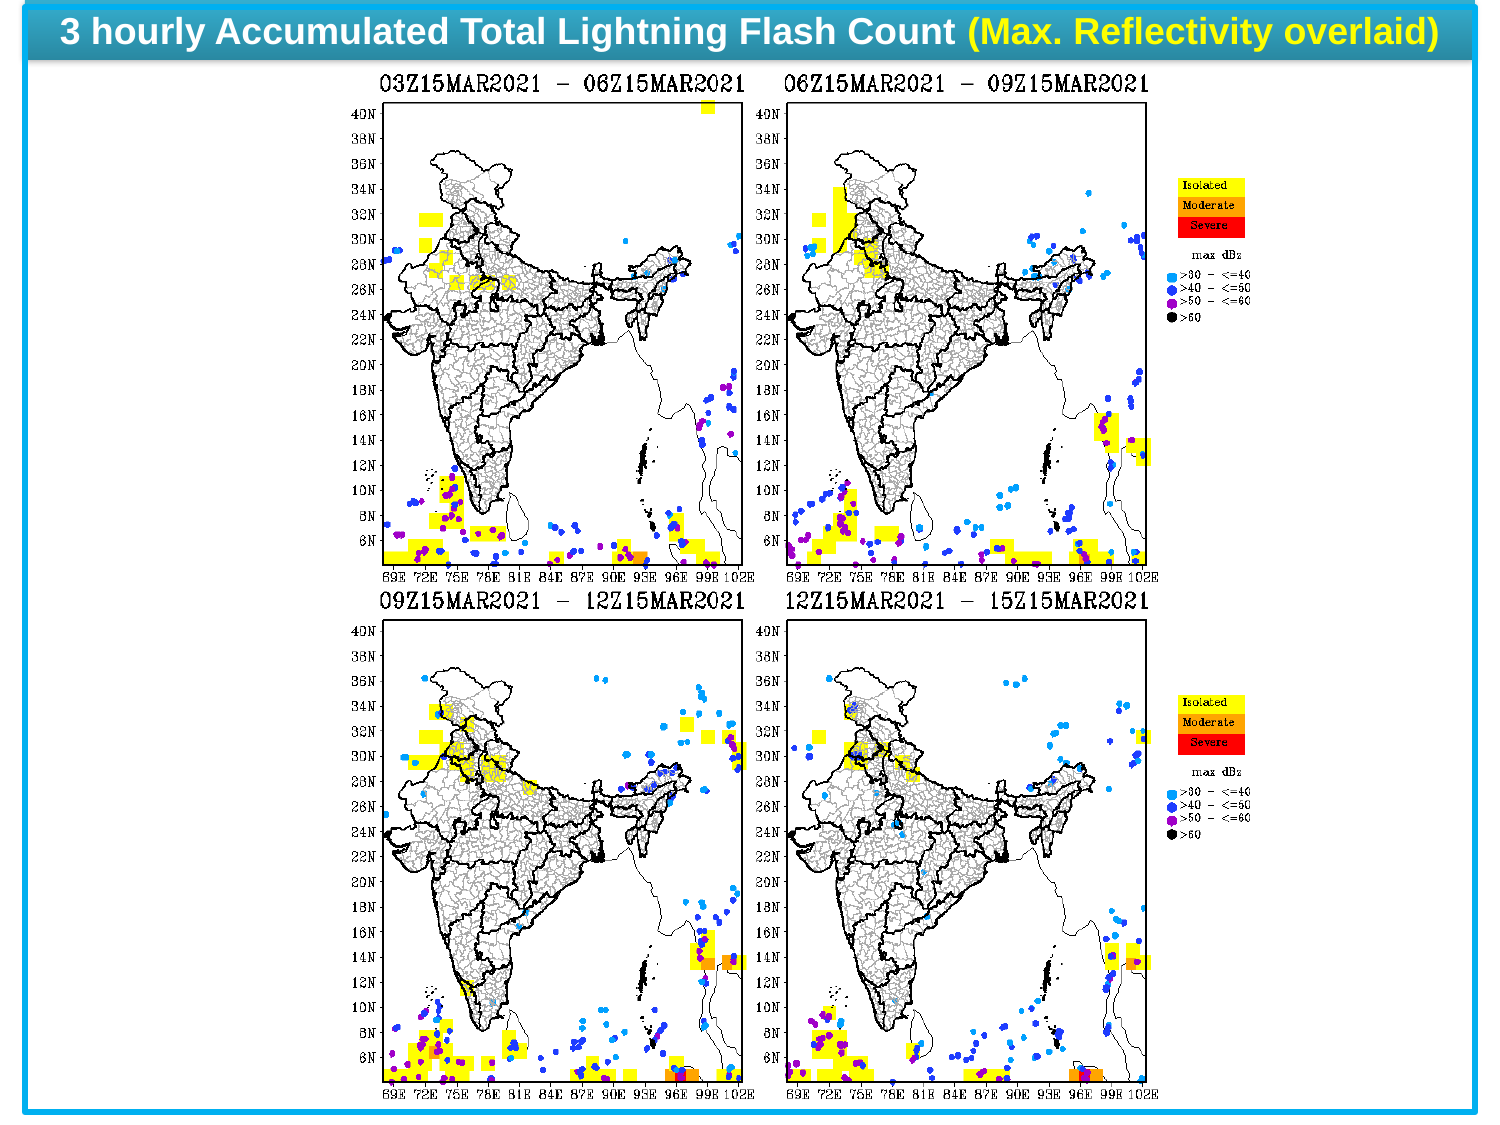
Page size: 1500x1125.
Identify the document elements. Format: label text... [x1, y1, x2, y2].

text_box [23, 5, 1477, 1114]
text_box 3 hourly Accumulated Total Lightning Flash Count (Max. Reflectivity overlaid) [24, 0, 1475, 5]
picture [350, 74, 1251, 1100]
